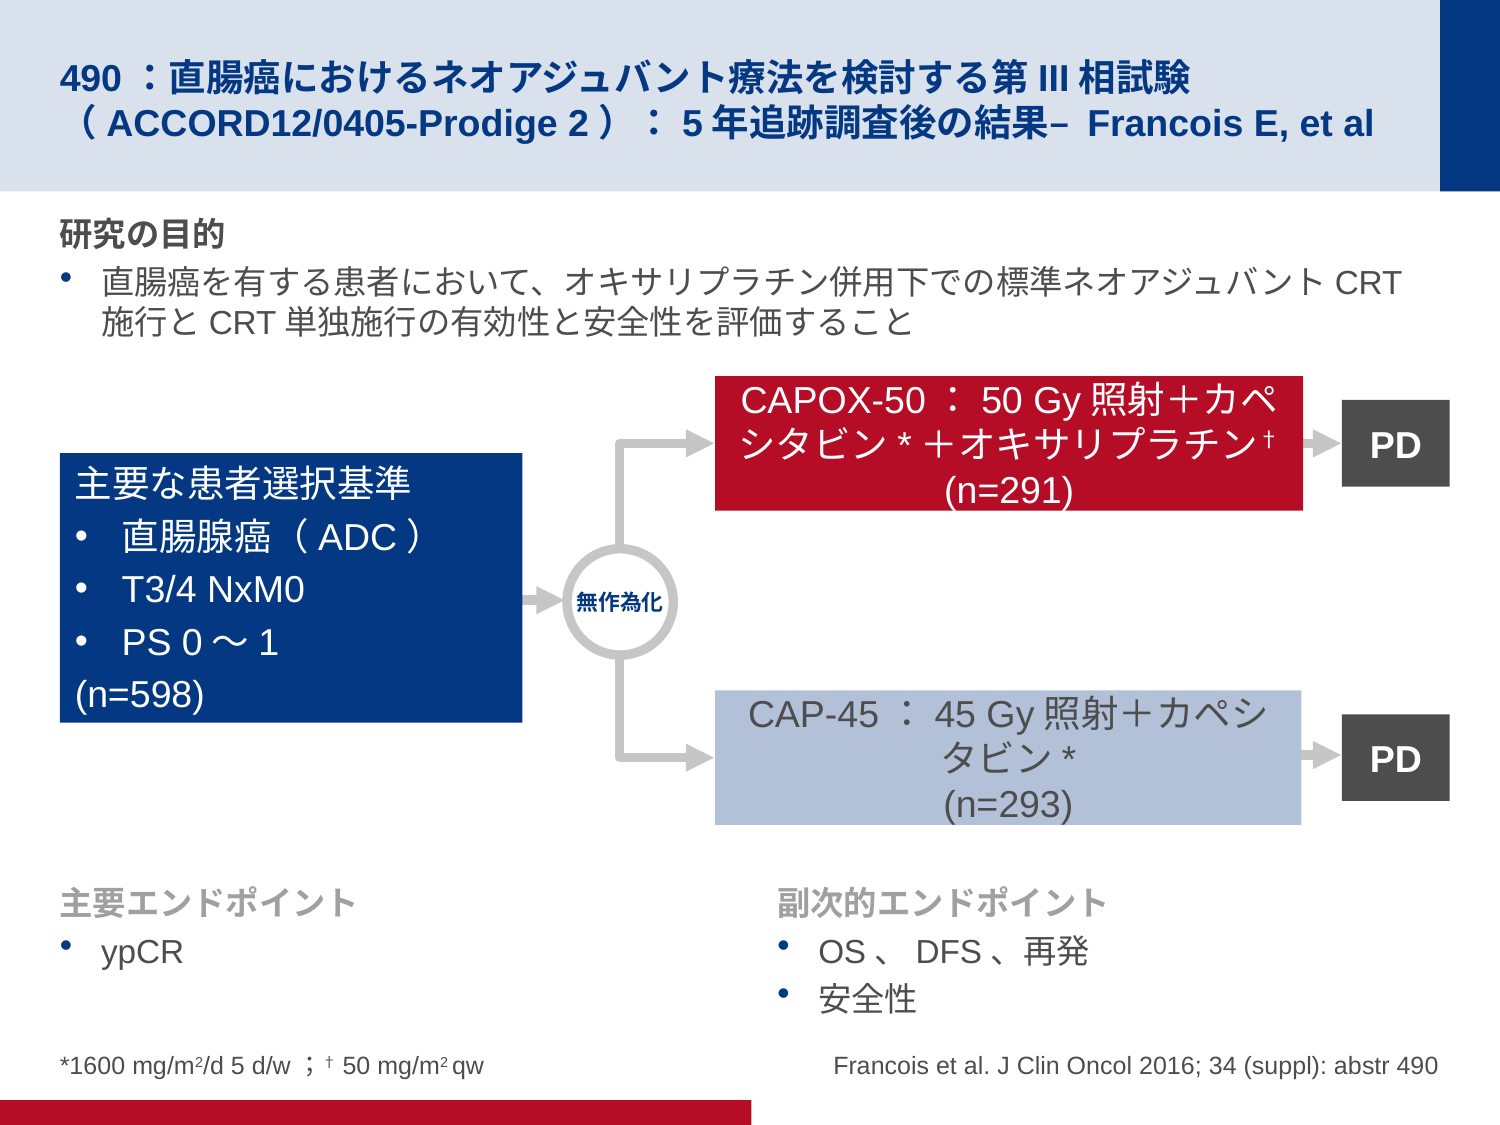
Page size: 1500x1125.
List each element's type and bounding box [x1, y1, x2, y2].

text_box [59, 874, 738, 988]
text_box [59, 453, 565, 723]
list [59, 999, 738, 1080]
list [762, 999, 1441, 1080]
text_box [762, 874, 1441, 988]
text_box [612, 376, 1450, 546]
list [59, 205, 1441, 350]
title [59, 29, 1412, 162]
text_box [566, 548, 674, 656]
text_box [616, 659, 1450, 825]
